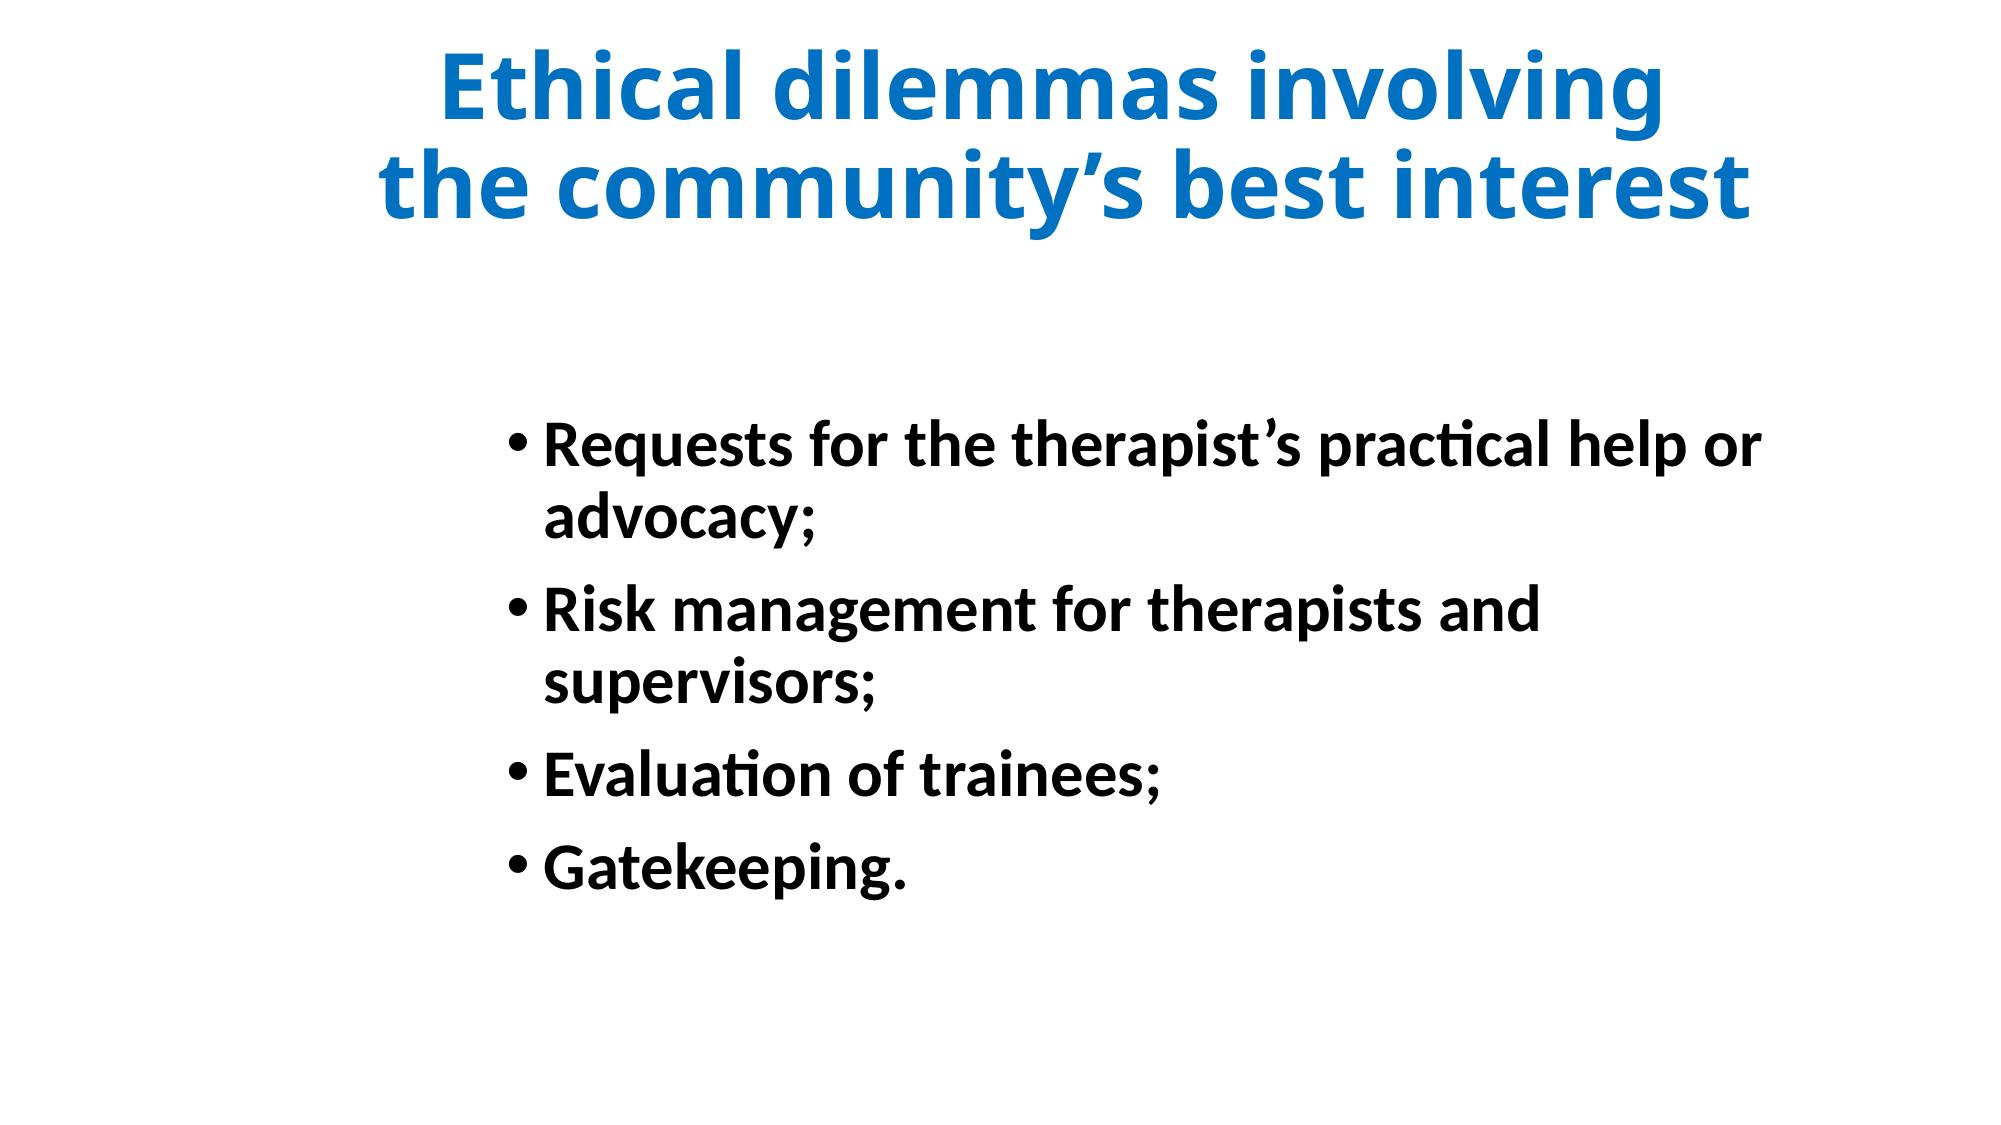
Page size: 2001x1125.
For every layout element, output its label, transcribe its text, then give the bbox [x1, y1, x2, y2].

list Requests for the therapist’s practical help or advocacy; Risk management for therapists and supervisors; Evaluation of trainees; Gatekeeping. [491, 401, 1887, 950]
title Ethical dilemmas involving the community’s best interest [243, 0, 1887, 279]
